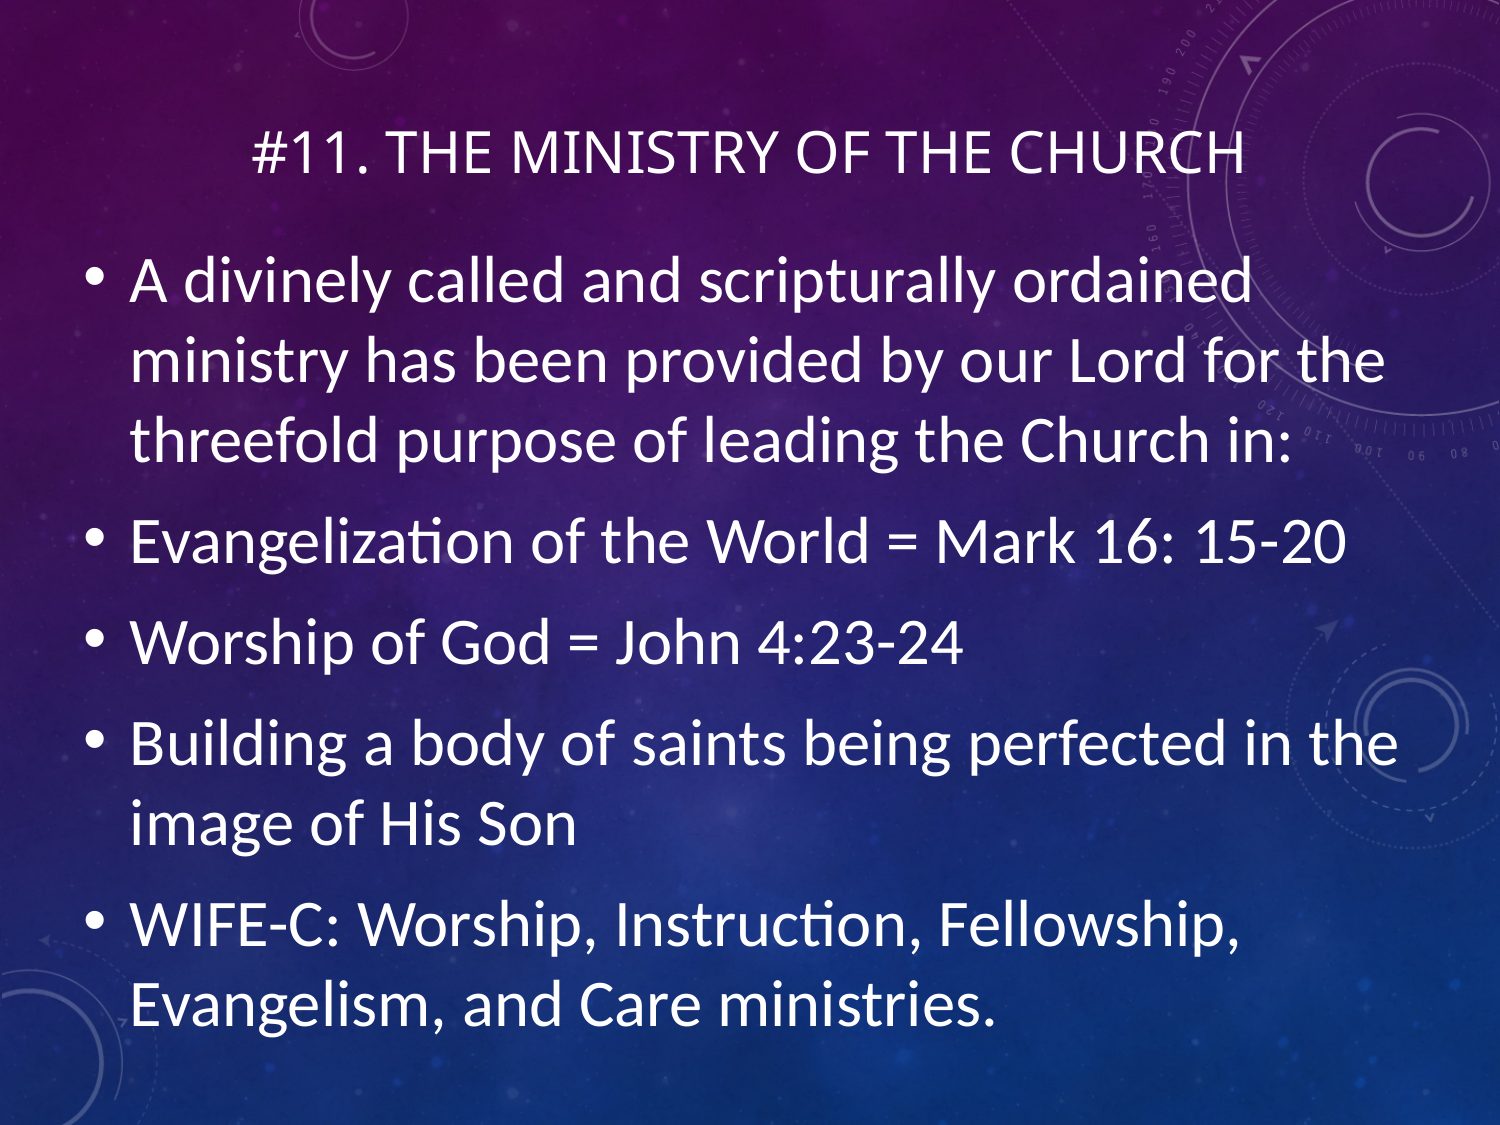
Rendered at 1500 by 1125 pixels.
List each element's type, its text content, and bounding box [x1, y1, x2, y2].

list A divinely called and scripturally ordained ministry has been provided by our Lord for the threefold purpose of leading the Church in: Evangelization of the World = Mark 16: 15-20 Worship of God = John 4:23-24 Building a body of saints being perfected in the image of His Son WIFE-C: Worship, Instruction, Fellowship, Evangelism, and Care ministries. [68, 149, 1432, 1125]
title #11. The Ministry of the Church [68, 70, 1432, 149]
picture [0, 0, 1500, 1125]
